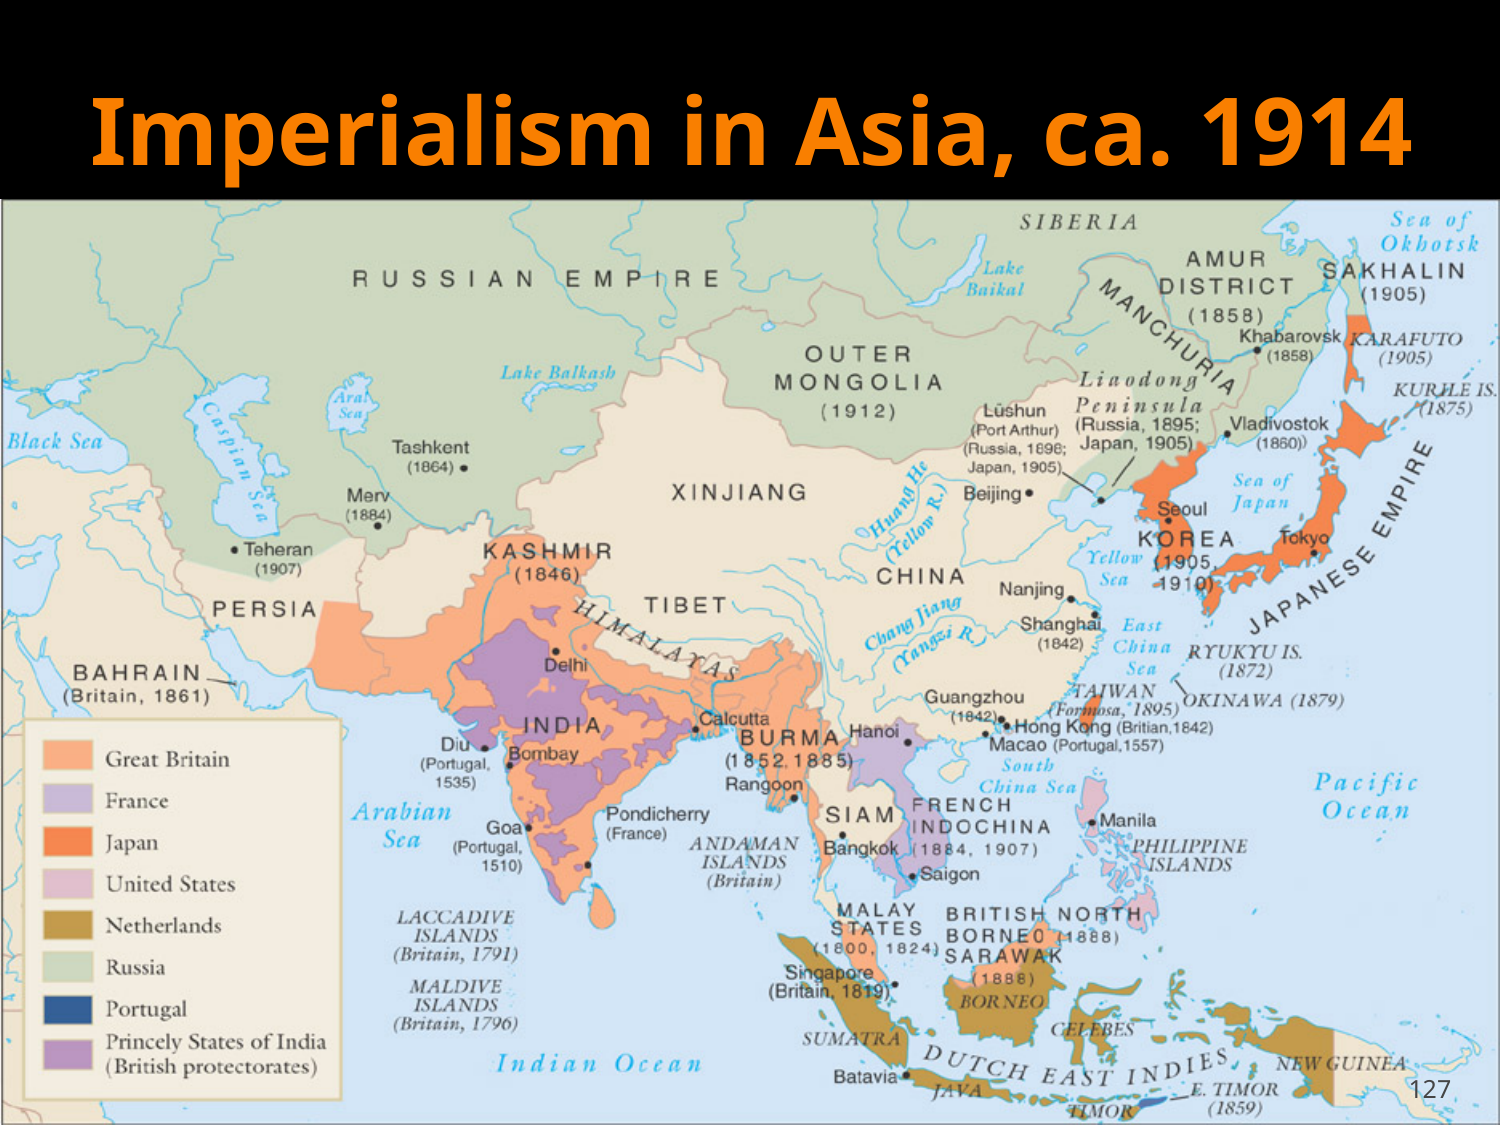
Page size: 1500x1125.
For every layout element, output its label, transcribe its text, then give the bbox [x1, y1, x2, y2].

title Imperialism in Asia, ca. 1914 [75, 25, 1425, 199]
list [0, 199, 1500, 1125]
